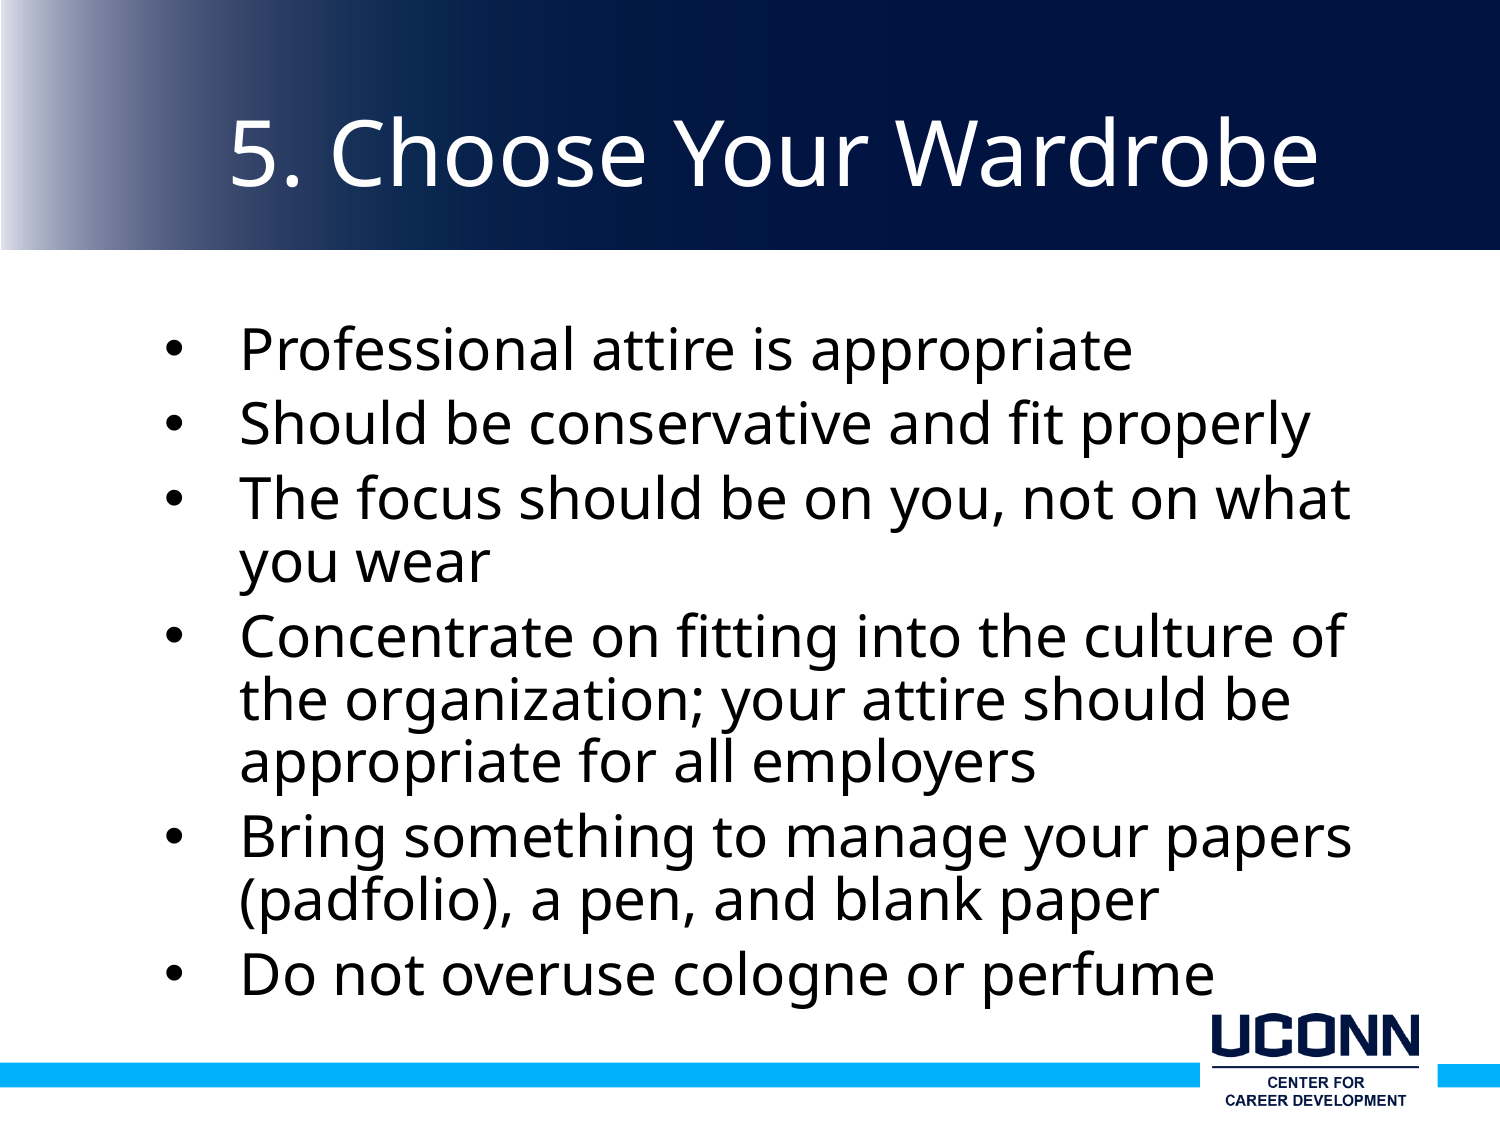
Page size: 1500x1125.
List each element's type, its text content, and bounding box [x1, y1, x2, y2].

list Professional attire is appropriate Should be conservative and fit properly The focus should be on you, not on what you wear Concentrate on fitting into the culture of the organization; your attire should be appropriate for all employers Bring something to manage your papers (padfolio), a pen, and blank paper Do not overuse cologne or perfume [75, 312, 1425, 1055]
picture [1212, 1055, 1419, 1111]
picture [2, 0, 1500, 250]
title 5. Choose Your Wardrobe [99, 87, 1450, 275]
